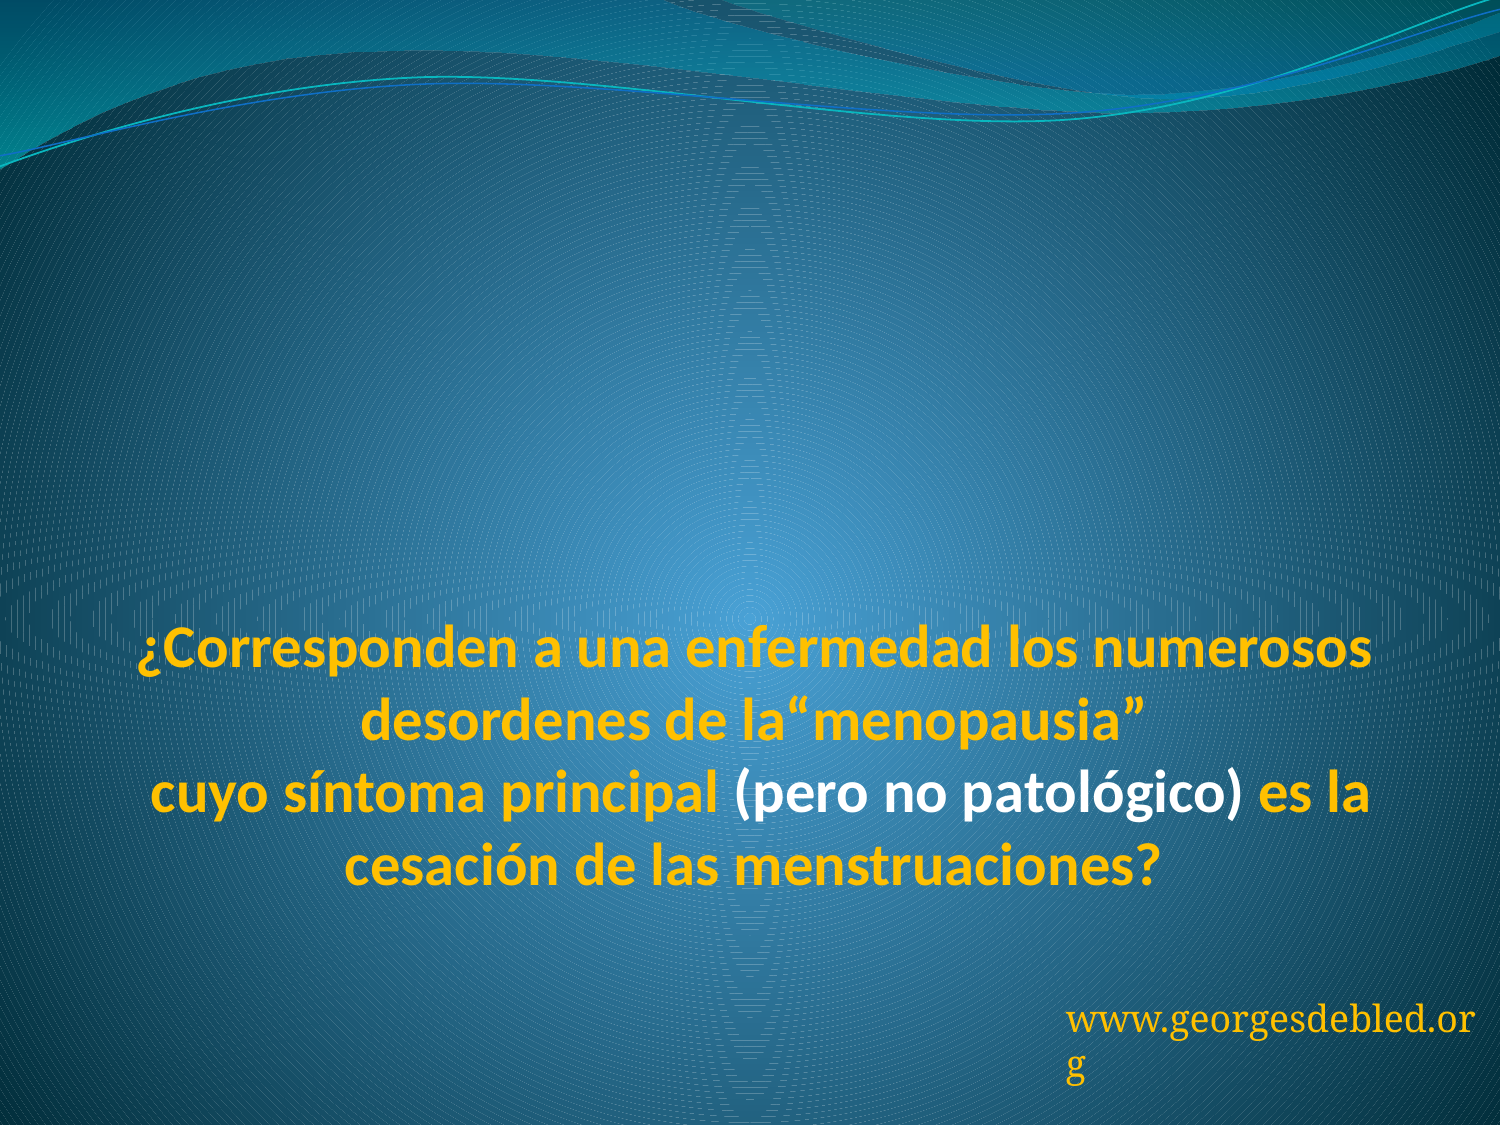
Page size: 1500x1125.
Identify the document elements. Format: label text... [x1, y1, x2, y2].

title ¿Corresponden a una enfermedad los numerosos desordenes de la“menopausia” cuyo síntoma principal (pero no patológico) es la cesación de las menstruaciones? [76, 597, 1436, 898]
text_box www.georgesdebled.org [1051, 987, 1500, 1093]
